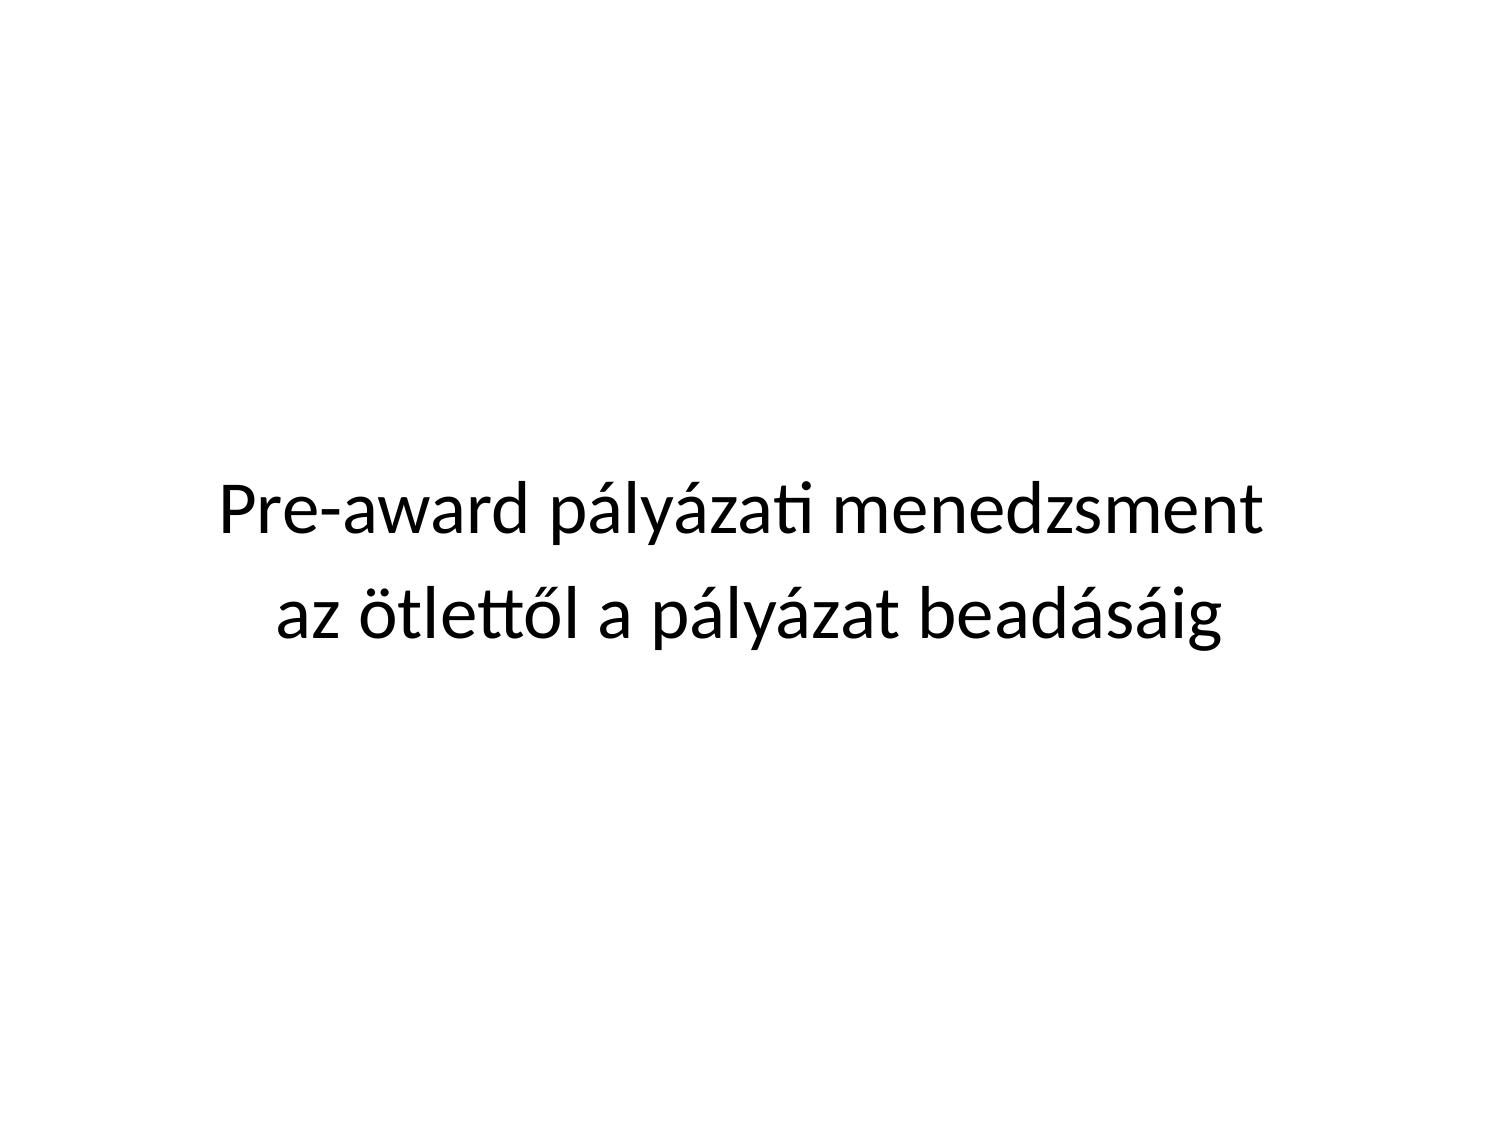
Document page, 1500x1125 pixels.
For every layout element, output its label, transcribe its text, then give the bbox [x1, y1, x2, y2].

list Pre-award pályázati menedzsment az ötlettől a pályázat beadásáig [75, 262, 1425, 1005]
